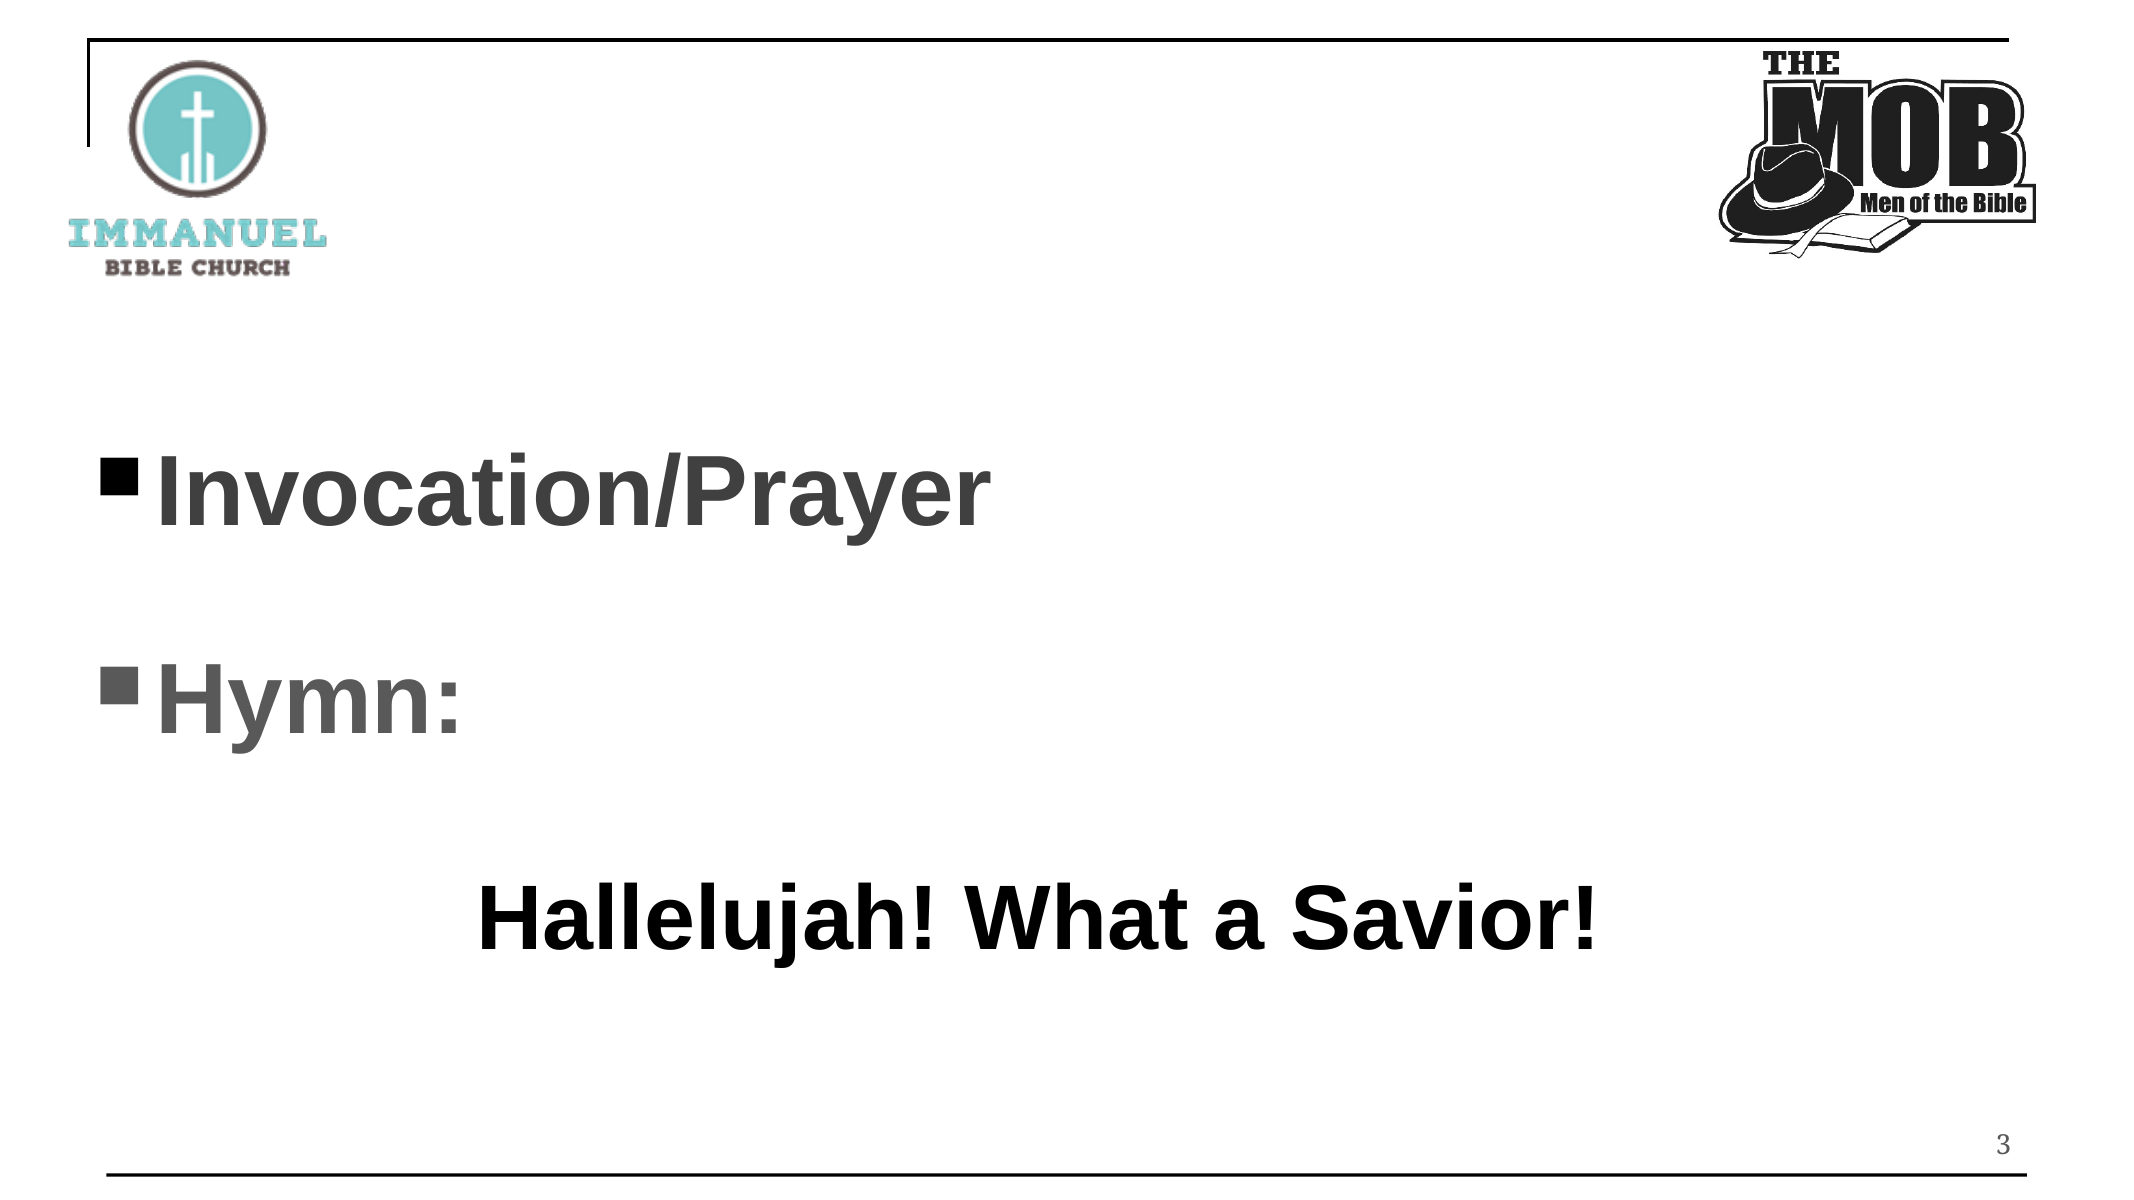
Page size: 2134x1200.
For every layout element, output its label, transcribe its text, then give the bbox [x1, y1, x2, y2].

text_box Hallelujah! What a Savior! [328, 850, 1751, 975]
text_box Hymn: [79, 512, 2000, 1100]
picture [1710, 51, 2042, 261]
list Invocation/Prayer [78, 287, 2000, 531]
slide_number 3 [1528, 1092, 2028, 1173]
picture [66, 37, 330, 300]
